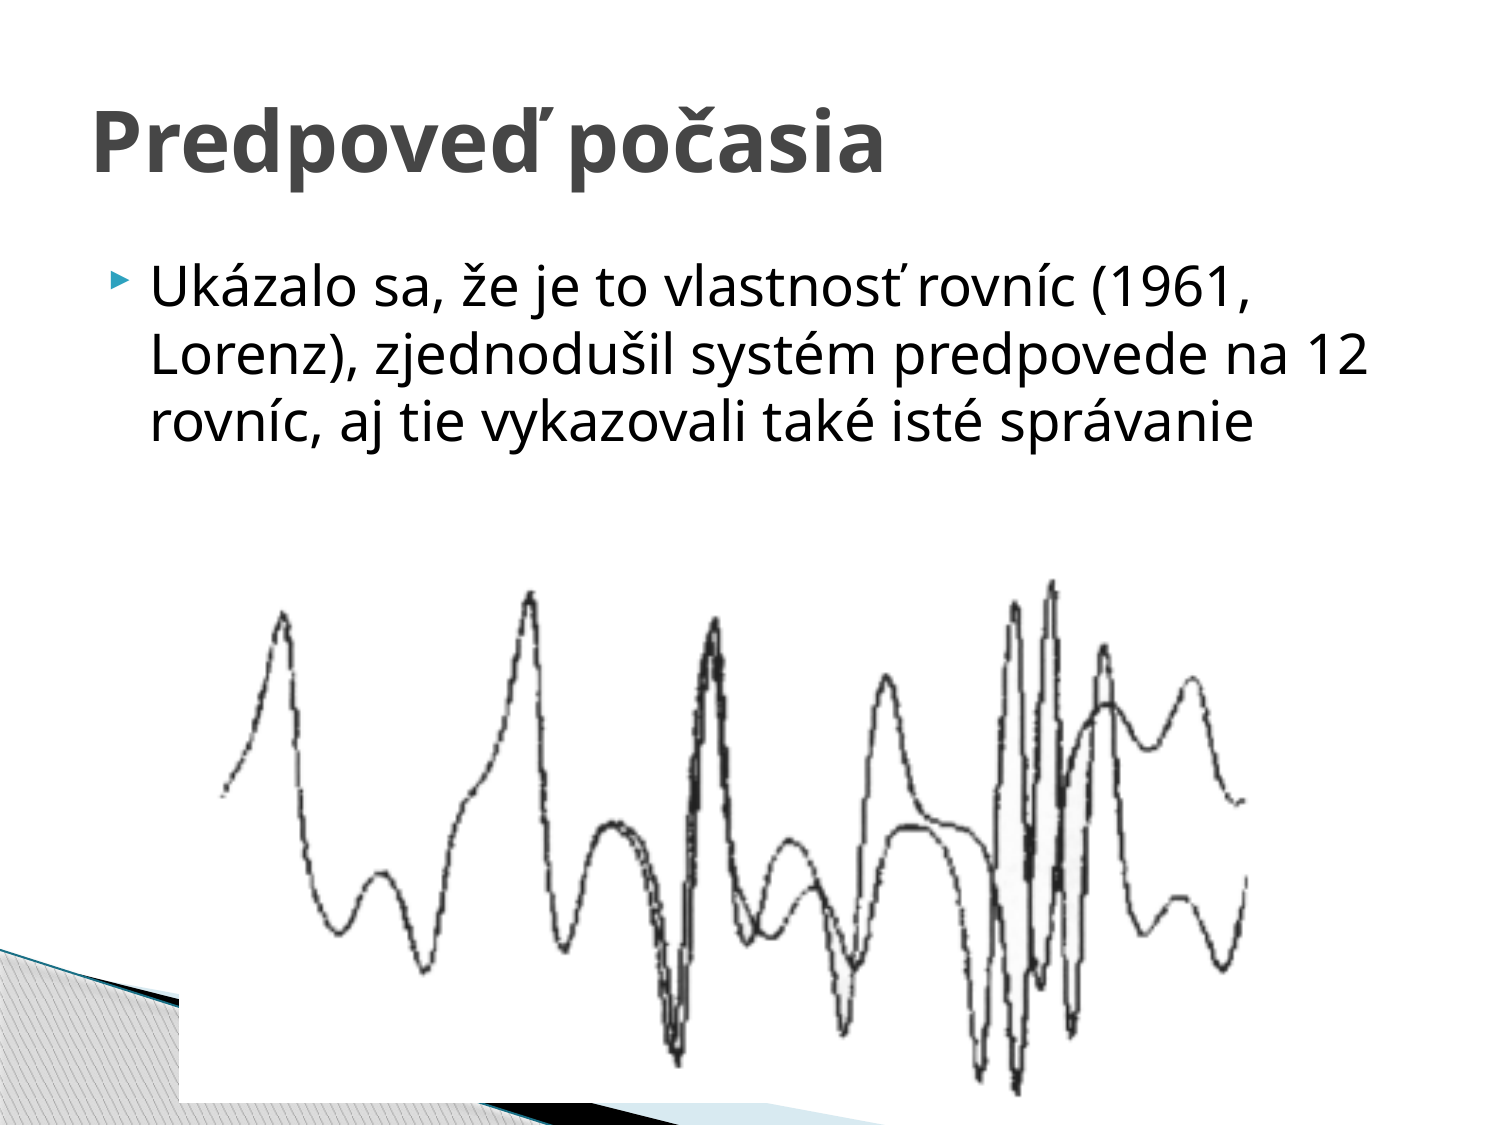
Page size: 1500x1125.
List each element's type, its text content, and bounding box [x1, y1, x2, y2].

title Predpoveď počasia [75, 45, 1425, 233]
picture [178, 514, 1311, 1103]
list Ukázalo sa, že je to vlastnosť rovníc (1961, Lorenz), zjednodušil systém predpovede na 12 rovníc, aj tie vykazovali také isté správanie [75, 243, 1425, 986]
